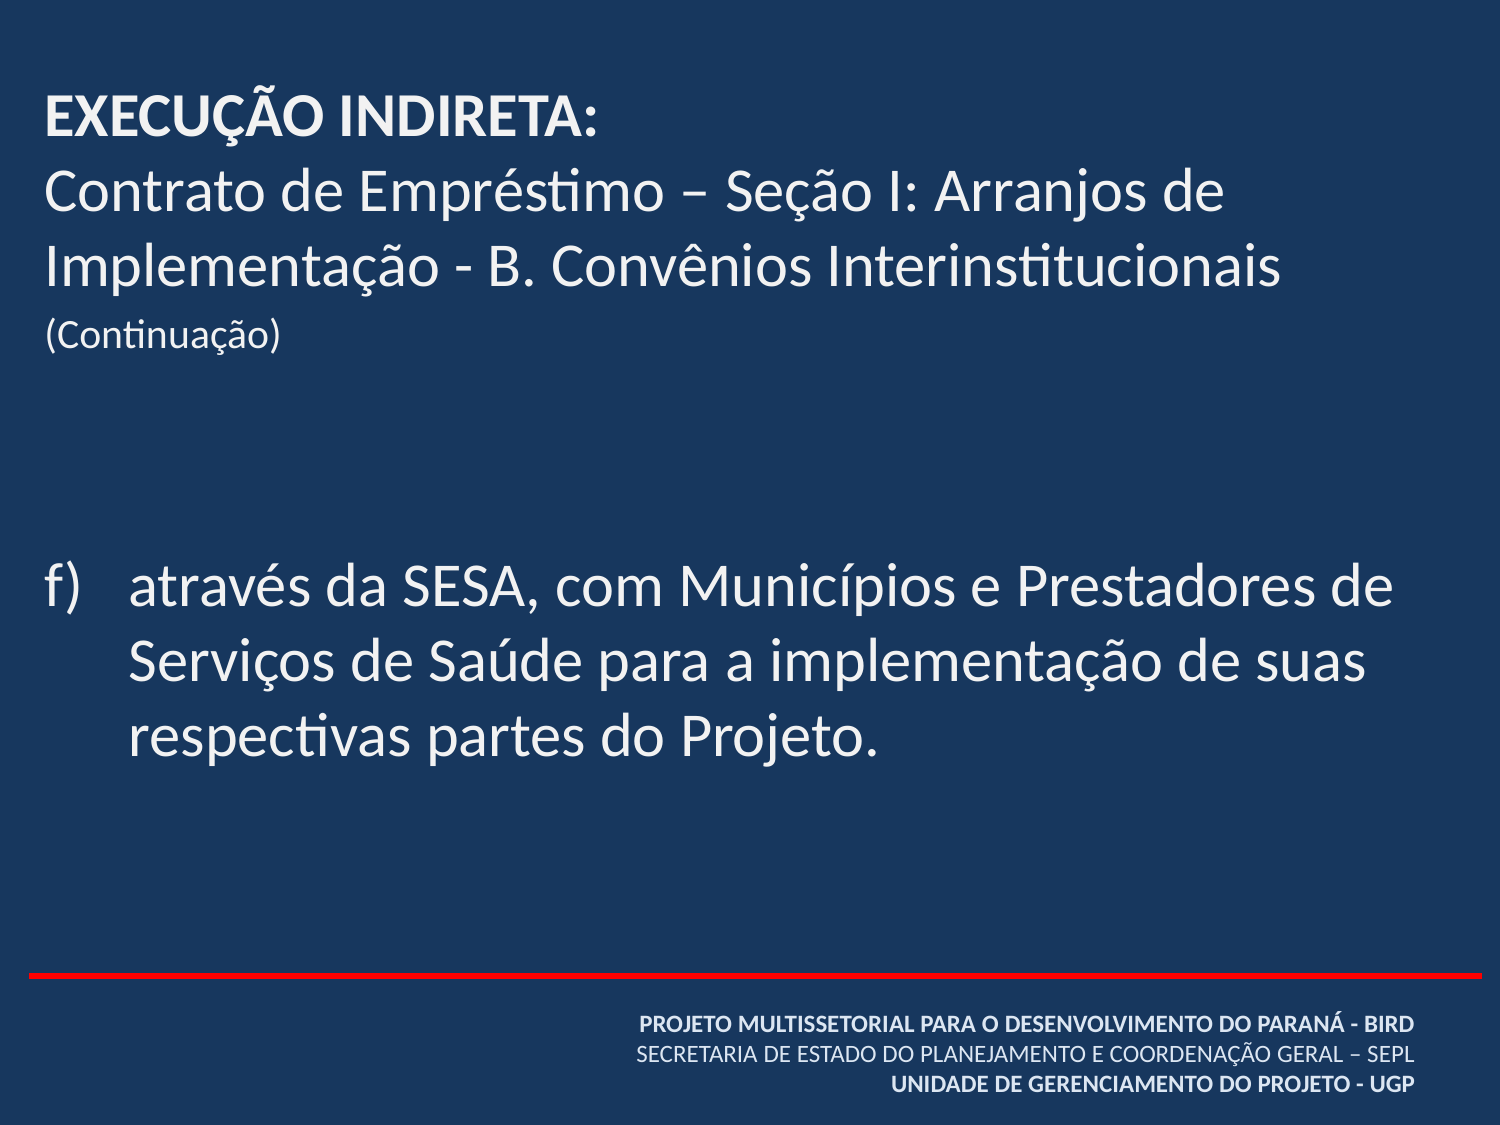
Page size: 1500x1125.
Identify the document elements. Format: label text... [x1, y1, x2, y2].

title PROJETO MULTISSETORIAL PARA O DESENVOLVIMENTO DO PARANÁ - BIRD SECRETARIA DE ESTADO DO PLANEJAMENTO E COORDENAÇÃO GERAL – SEPL UNIDADE DE GERENCIAMENTO DO PROJETO - UGP [80, 999, 1432, 1095]
list EXECUÇÃO INDIRETA: Contrato de Empréstimo – Seção I: Arranjos de Implementação - B. Convênios Interinstitucionais (Continuação) através da SESA, com Municípios e Prestadores de Serviços de Saúde para a implementação de suas respectivas partes do Projeto. [29, 66, 1448, 953]
